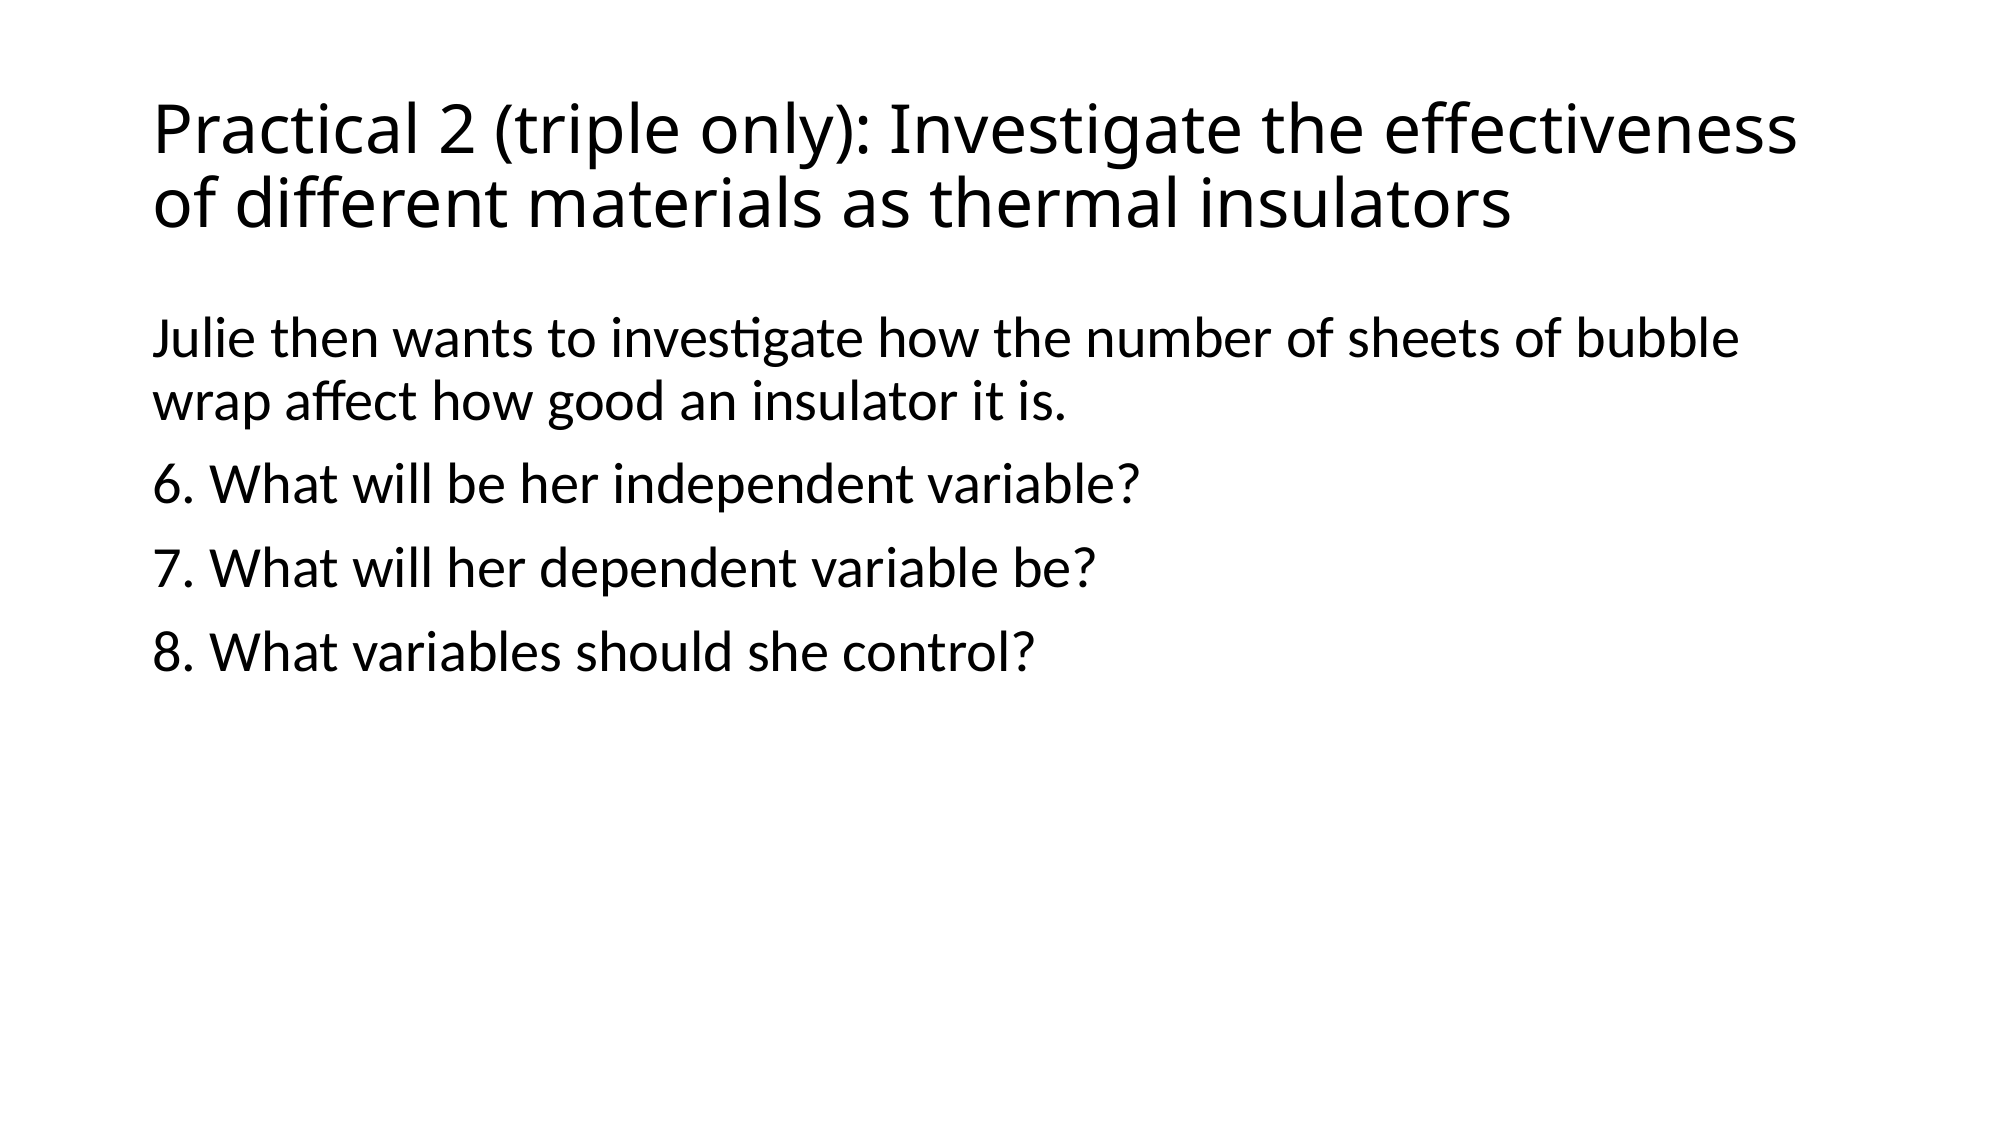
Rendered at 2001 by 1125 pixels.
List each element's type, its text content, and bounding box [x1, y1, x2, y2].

list Julie then wants to investigate how the number of sheets of bubble wrap affect how good an insulator it is. 6. What will be her independent variable? 7. What will her dependent variable be? 8. What variables should she control? [137, 299, 1863, 1014]
title Practical 2 (triple only): Investigate the effectiveness of different materials as thermal insulators [137, 59, 1863, 278]
